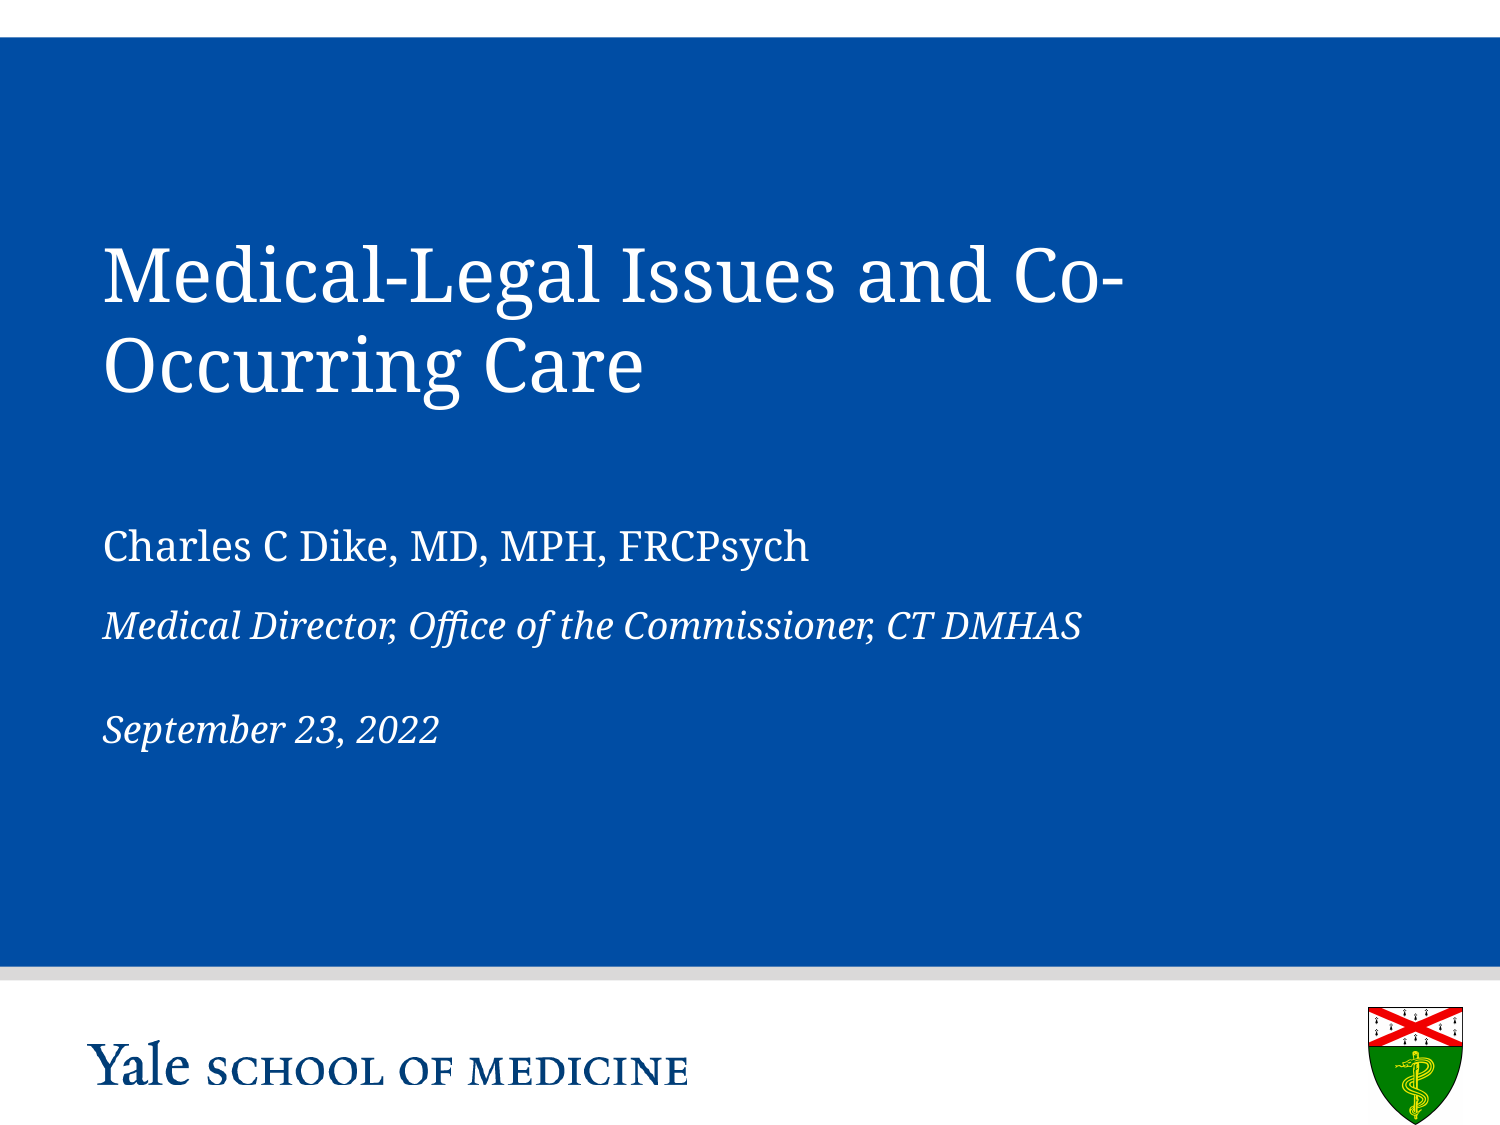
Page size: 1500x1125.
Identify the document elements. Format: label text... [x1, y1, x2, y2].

picture [87, 1040, 687, 1085]
title Medical-Legal Issues and Co-Occurring Care [87, 162, 1438, 412]
picture [1368, 1007, 1463, 1125]
list Charles C Dike, MD, MPH, FRCPsych [87, 412, 1438, 563]
list Medical Director, Office of the Commissioner, CT DMHAS September 23, 2022 [87, 599, 1438, 726]
